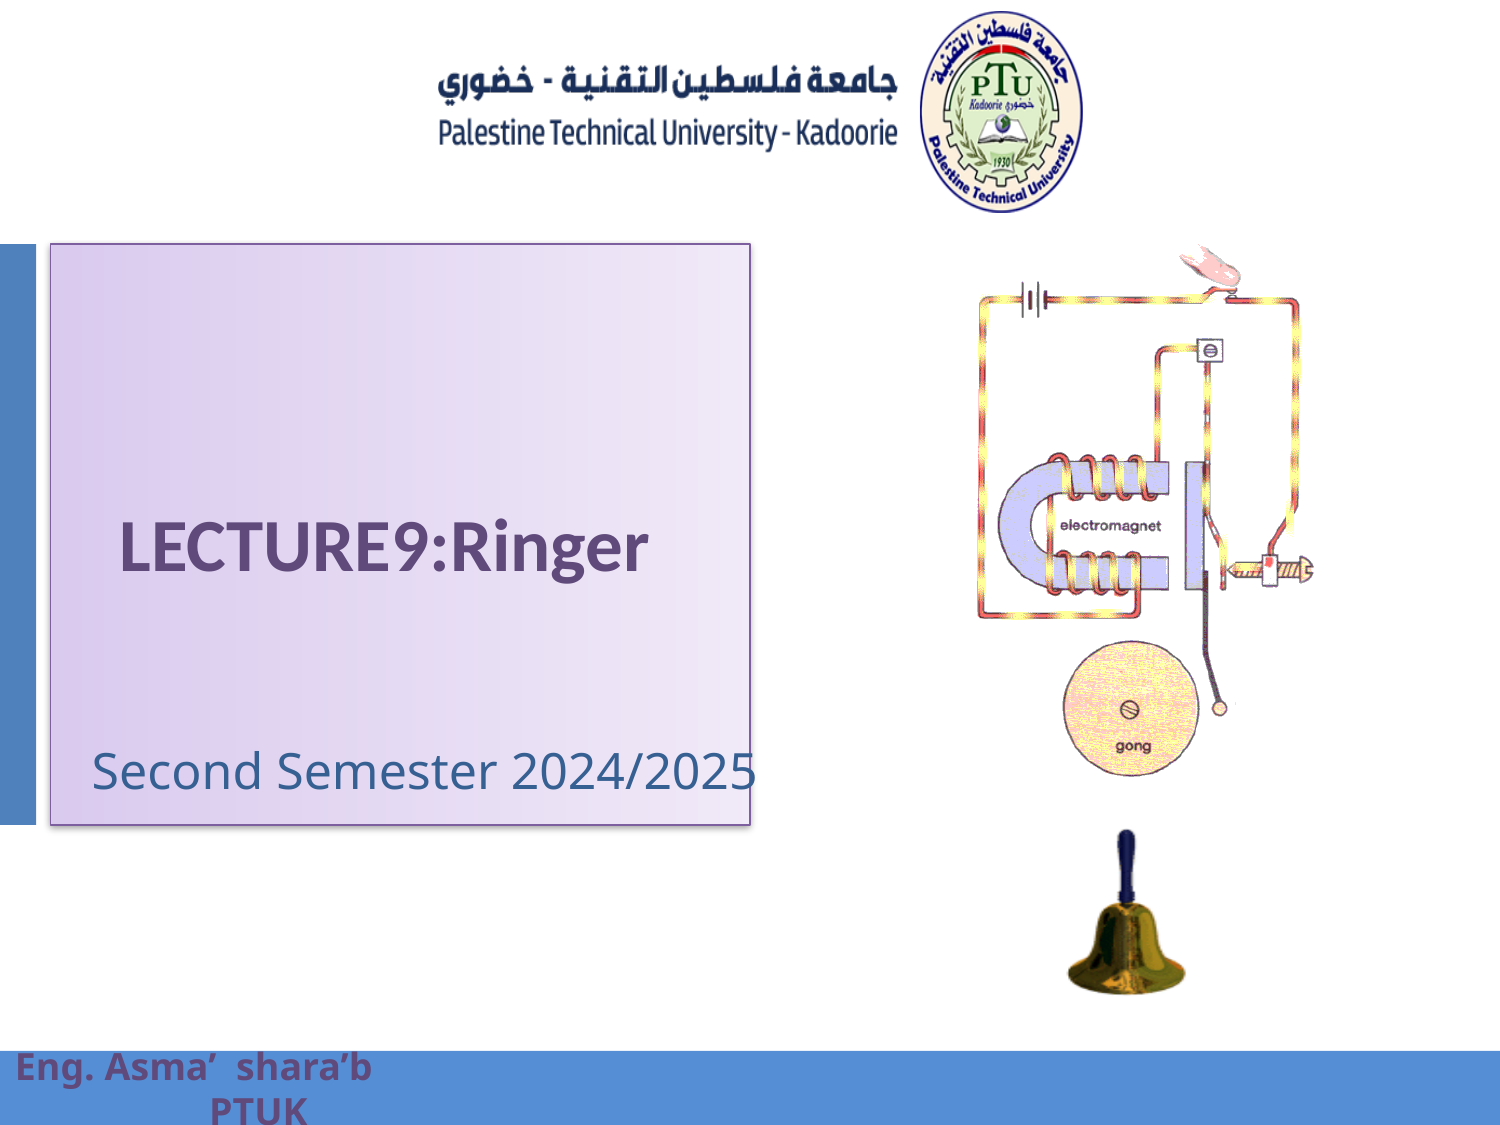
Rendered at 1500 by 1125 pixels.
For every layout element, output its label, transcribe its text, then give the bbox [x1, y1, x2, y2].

title LECTURE9:Ringer [50, 275, 737, 602]
picture [438, 10, 1083, 213]
text_box Eng. Asma’ shara’b PTUK [0, 1049, 1500, 1125]
subtitle Second Semester 2024/2025 [76, 704, 939, 815]
text_box [50, 243, 751, 826]
text_box [0, 244, 37, 825]
picture [953, 238, 1357, 1020]
